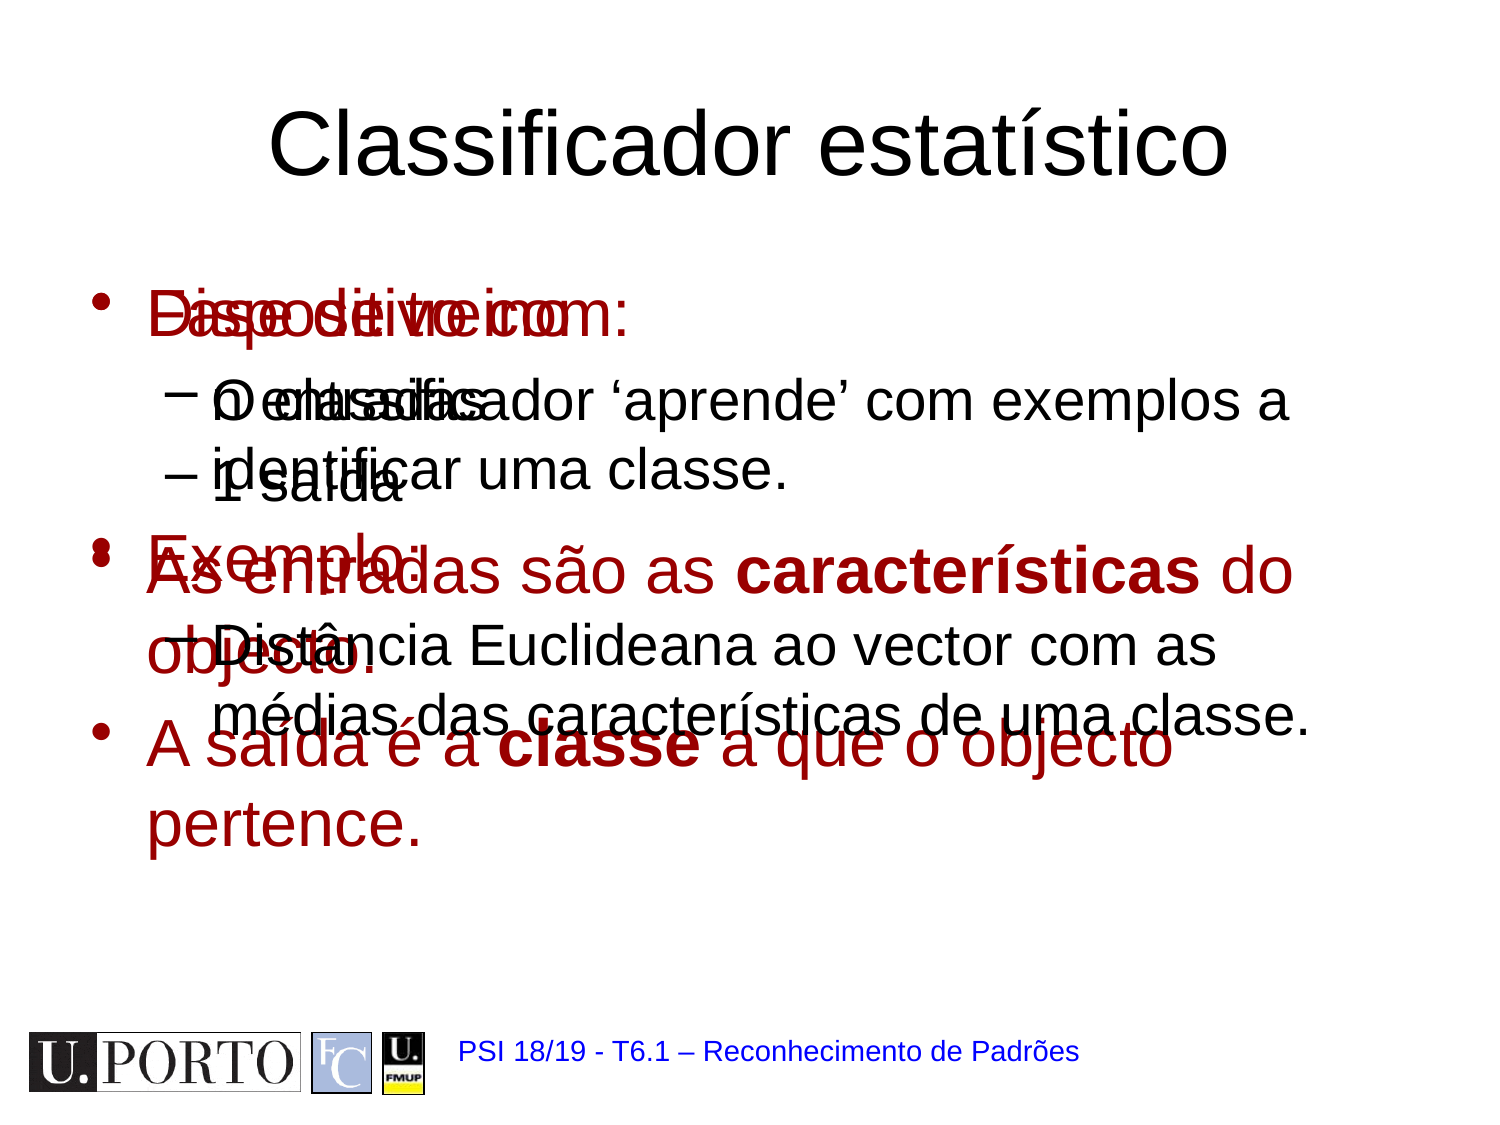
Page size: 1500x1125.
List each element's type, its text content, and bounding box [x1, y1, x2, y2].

title Classificador estatístico [75, 45, 1425, 233]
footer PSI 18/19 - T6.1 – Reconhecimento de Padrões [442, 1024, 1306, 1103]
picture [384, 1033, 423, 1094]
picture [29, 1032, 301, 1092]
list Fase de treino O classificador ‘aprende’ com exemplos a identificar uma classe. Exemplo: Distância Euclideana ao vector com as médias das características de uma classe. [75, 262, 1425, 1005]
picture [313, 1033, 371, 1092]
